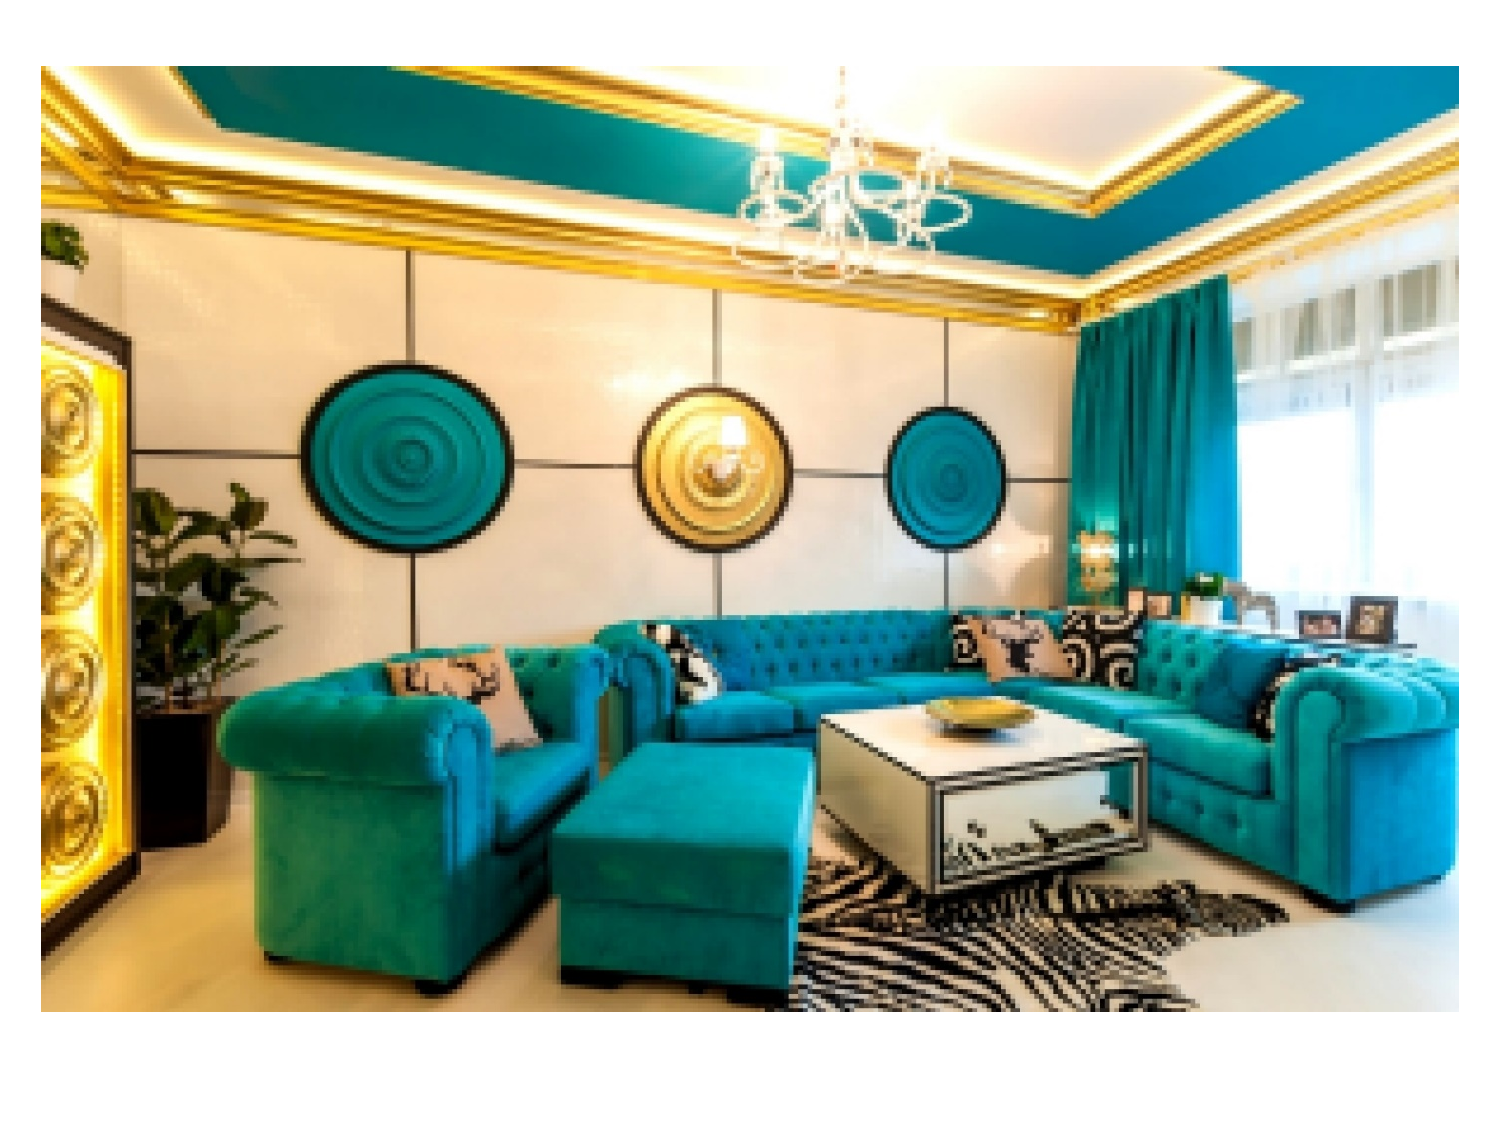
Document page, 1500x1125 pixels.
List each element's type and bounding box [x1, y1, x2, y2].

picture [41, 66, 1459, 1012]
